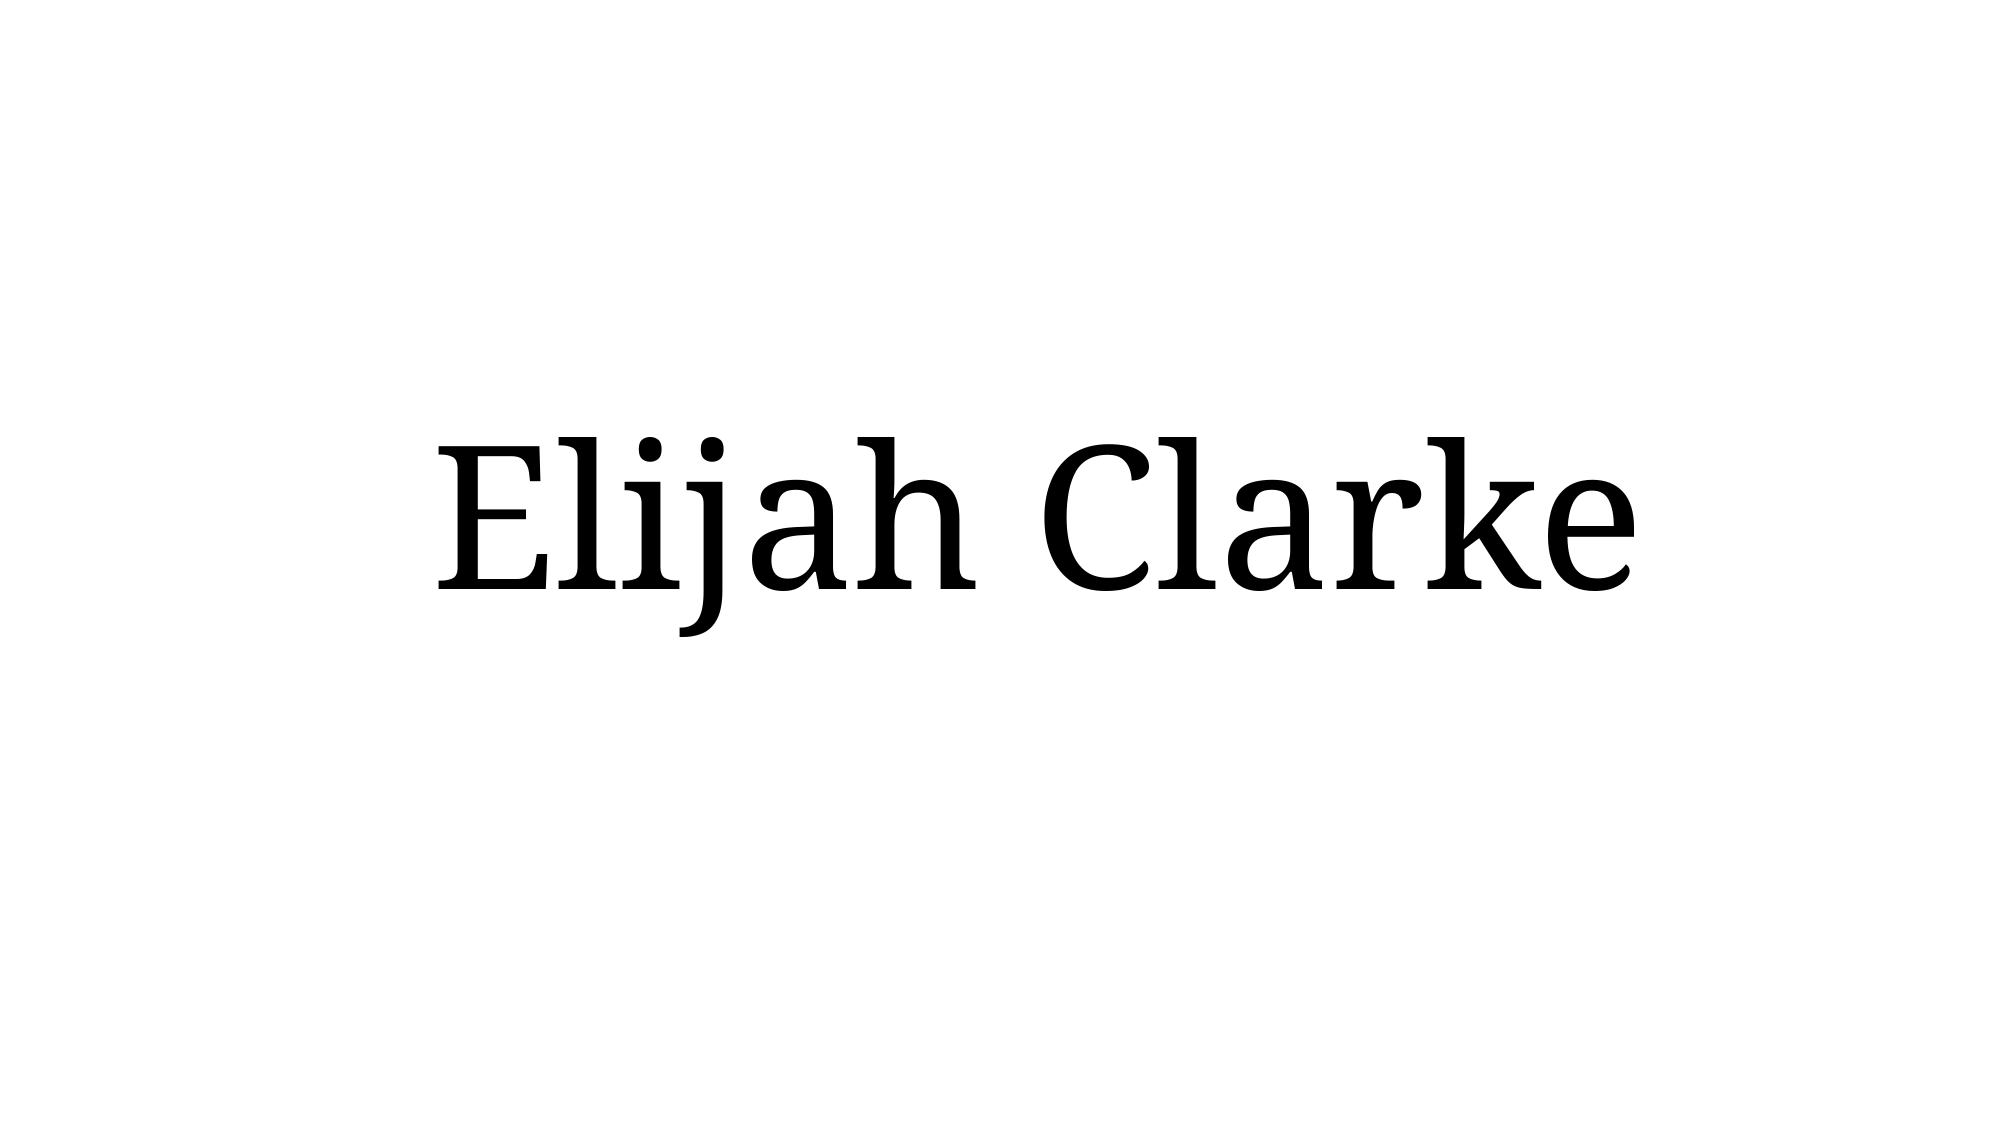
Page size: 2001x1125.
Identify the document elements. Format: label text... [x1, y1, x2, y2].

text_box Elijah Clarke [416, 382, 1660, 638]
